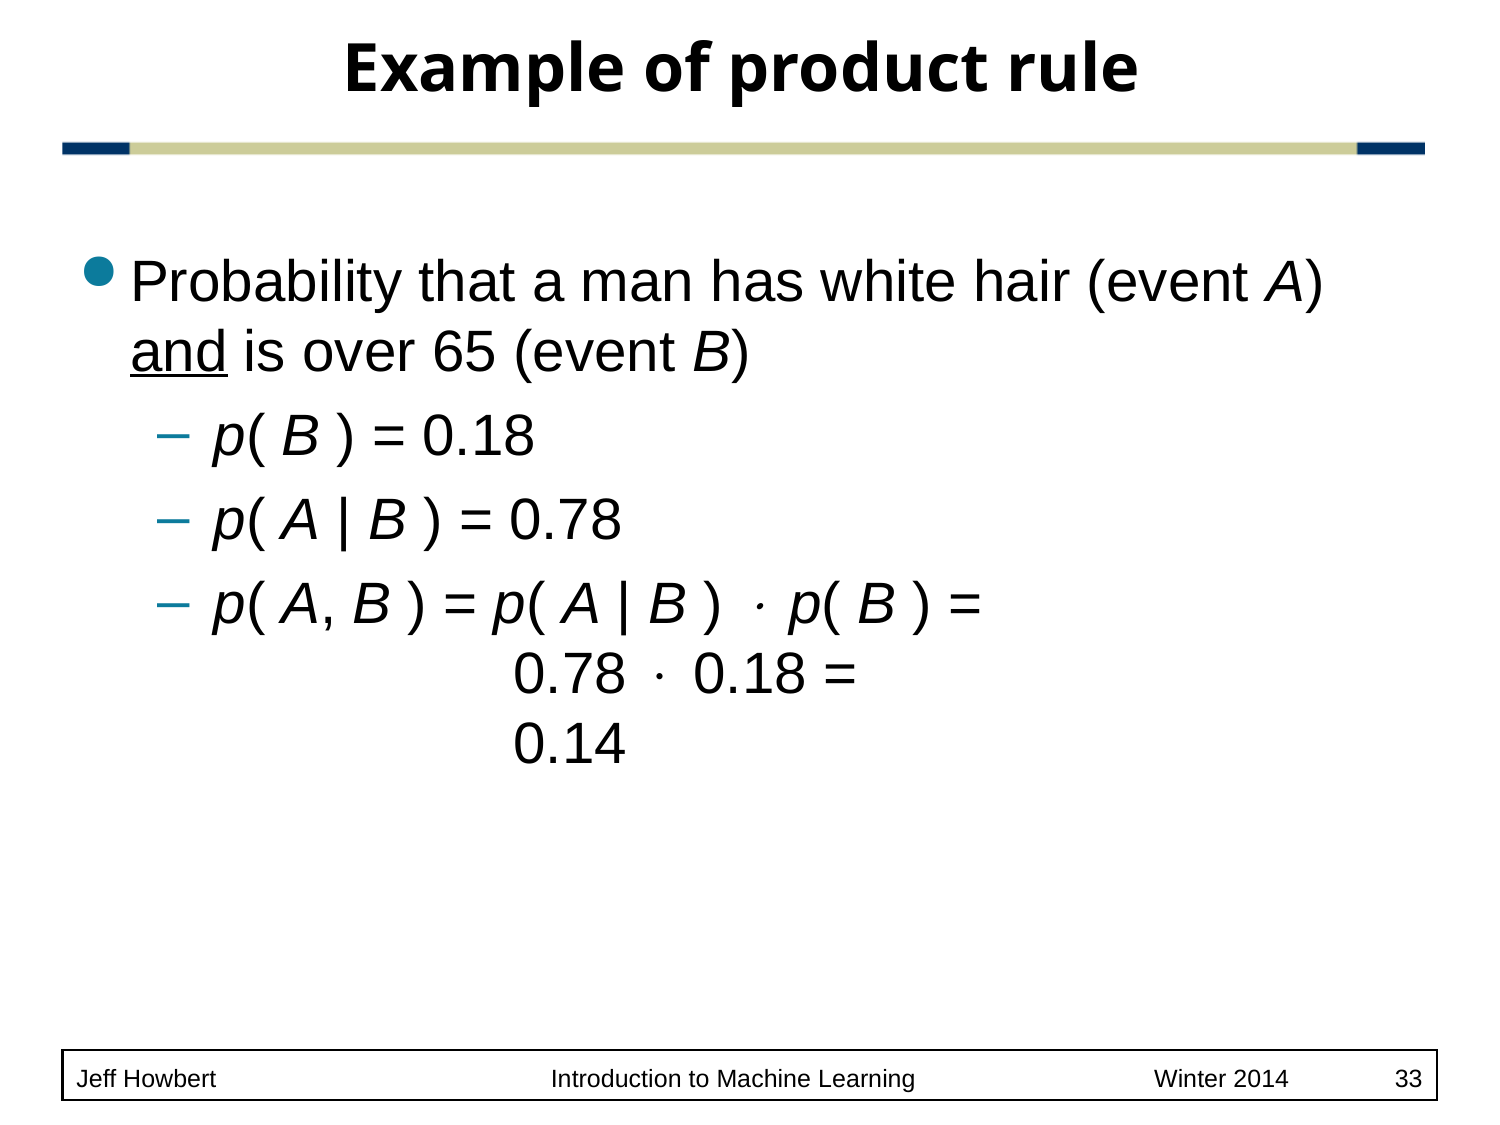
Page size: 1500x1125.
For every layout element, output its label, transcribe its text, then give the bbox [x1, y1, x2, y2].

title Example of product rule [61, 24, 1422, 113]
list Probability that a man has white hair (event A) and is over 65 (event B) p( B ) = 0.18 p( A | B ) = 0.78 p( A, B ) = p( A | B )  p( B ) = 0.78  0.18 = 0.14 [66, 234, 1433, 865]
